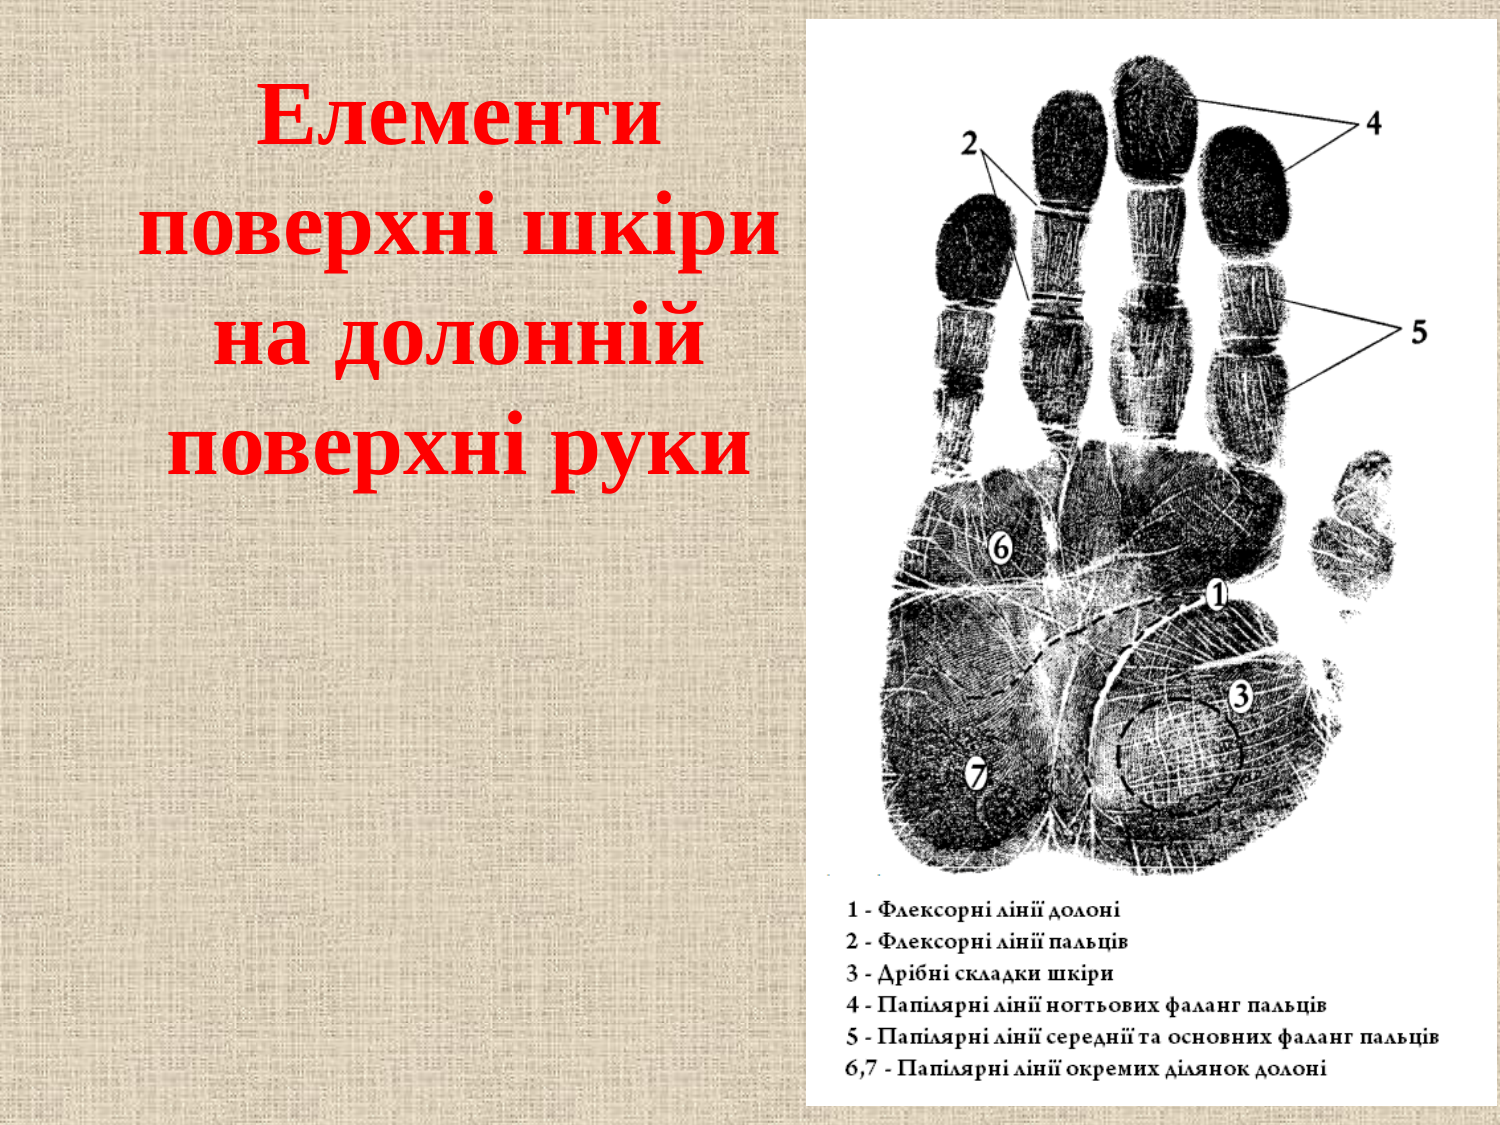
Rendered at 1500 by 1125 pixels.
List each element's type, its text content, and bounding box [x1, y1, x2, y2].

title Елементи поверхні шкіри на долонній поверхні руки [75, 45, 801, 681]
picture [0, 0, 1500, 1125]
